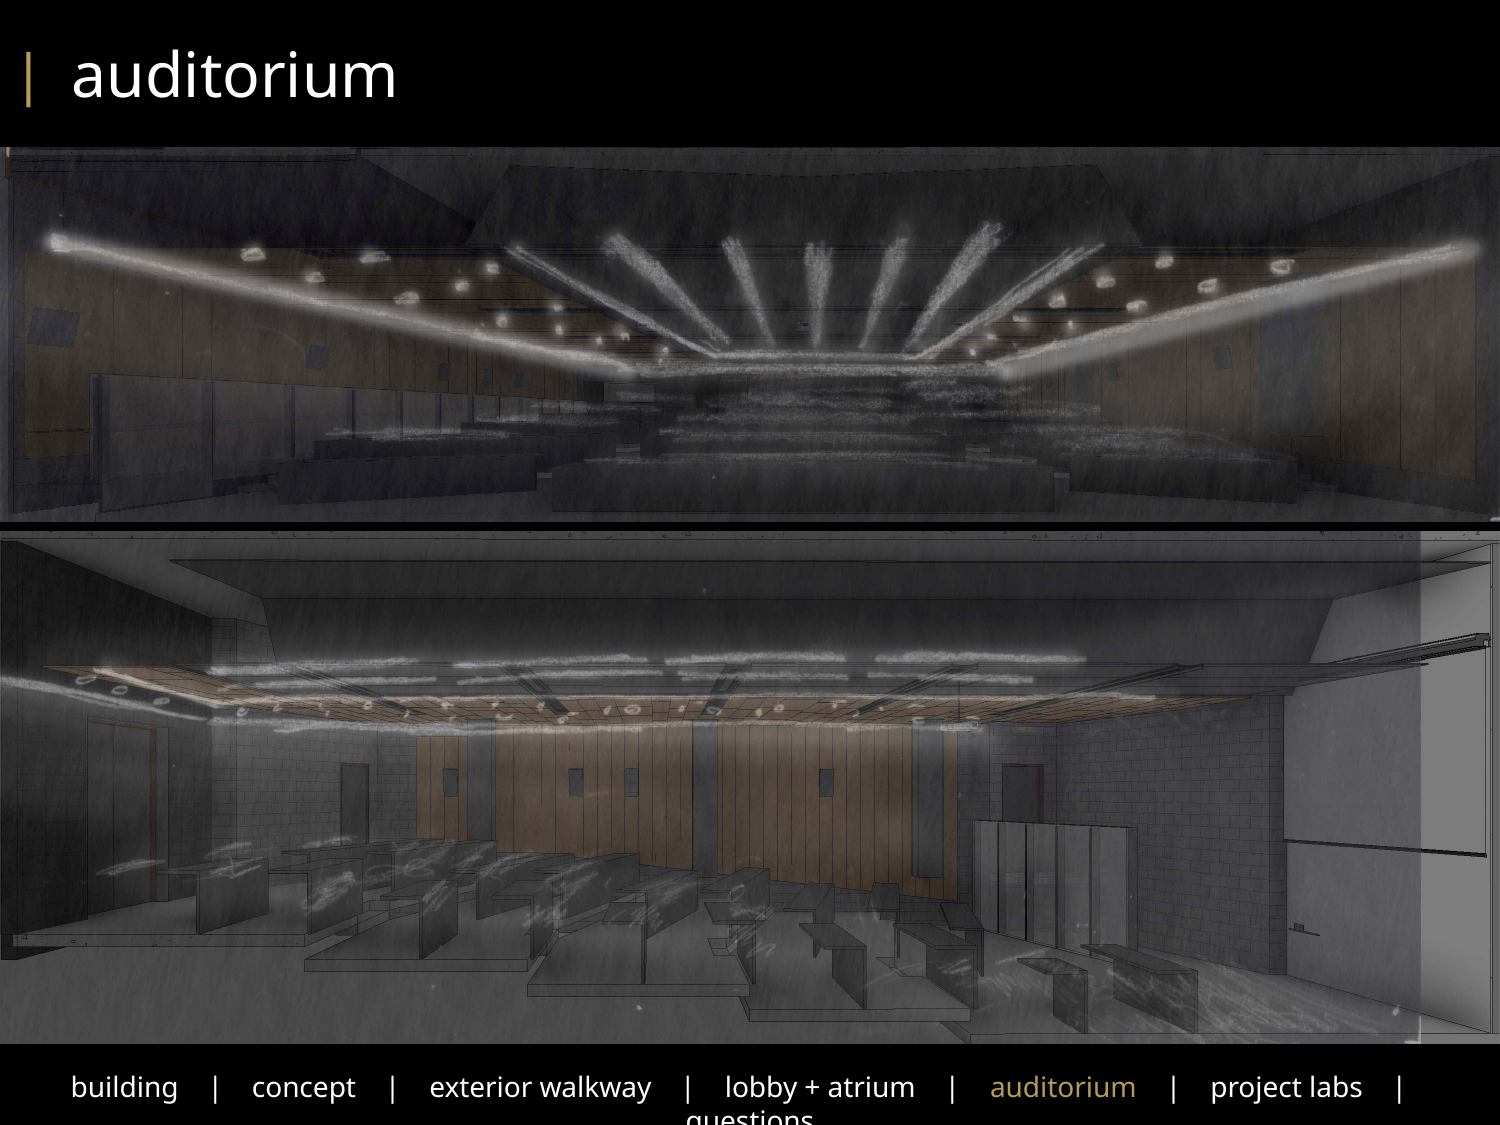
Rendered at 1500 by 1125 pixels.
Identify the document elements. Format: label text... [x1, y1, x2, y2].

picture [0, 531, 1500, 1044]
picture [0, 147, 1500, 523]
text_box | auditorium [0, 27, 449, 118]
text_box building | concept | exterior walkway | lobby + atrium | auditorium | project labs | questions [0, 1062, 1500, 1125]
